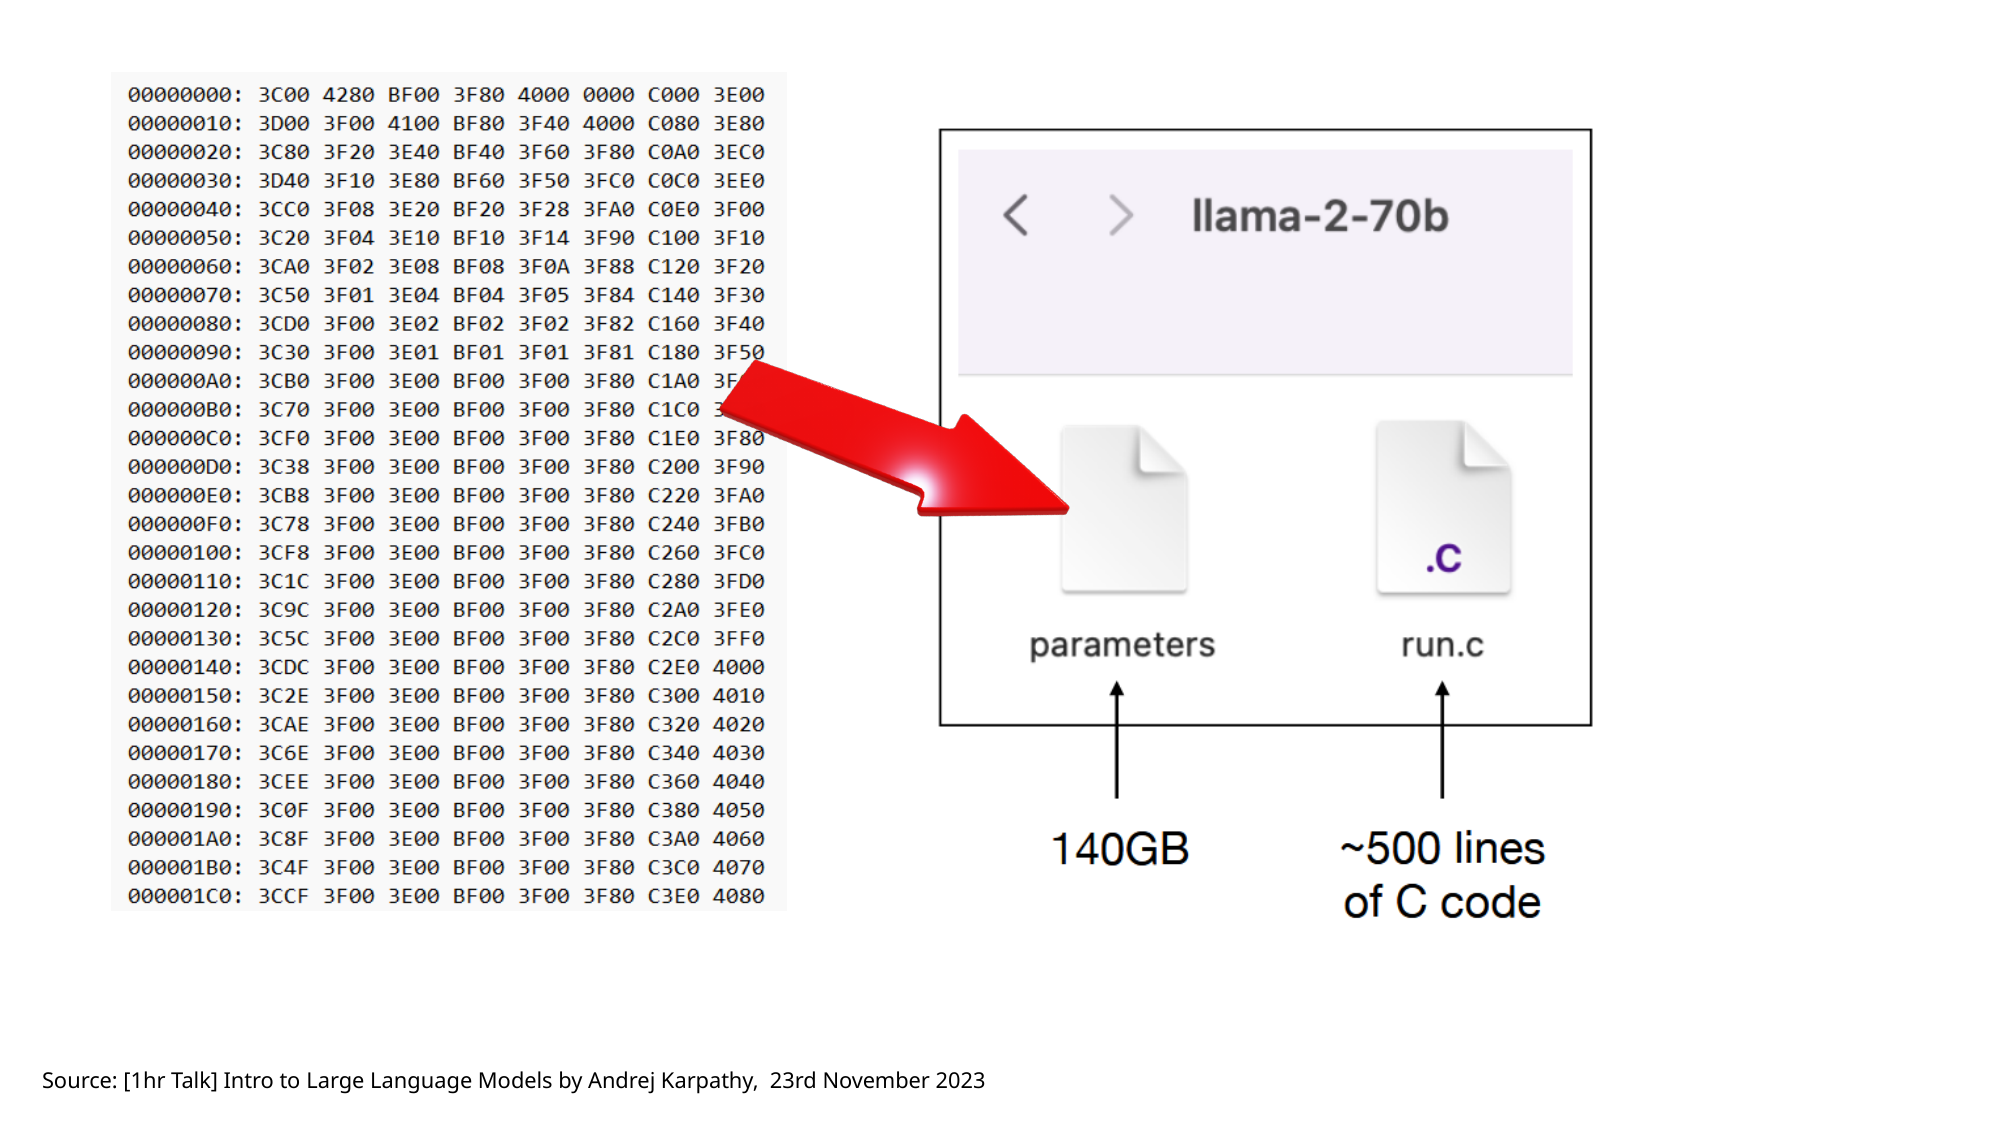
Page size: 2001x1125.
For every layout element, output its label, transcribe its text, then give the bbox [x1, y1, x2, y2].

picture [111, 72, 1653, 960]
text_box Source: [1hr Talk] Intro to Large Language Models by Andrej Karpathy, 23rd November 2023 [27, 1059, 1745, 1101]
